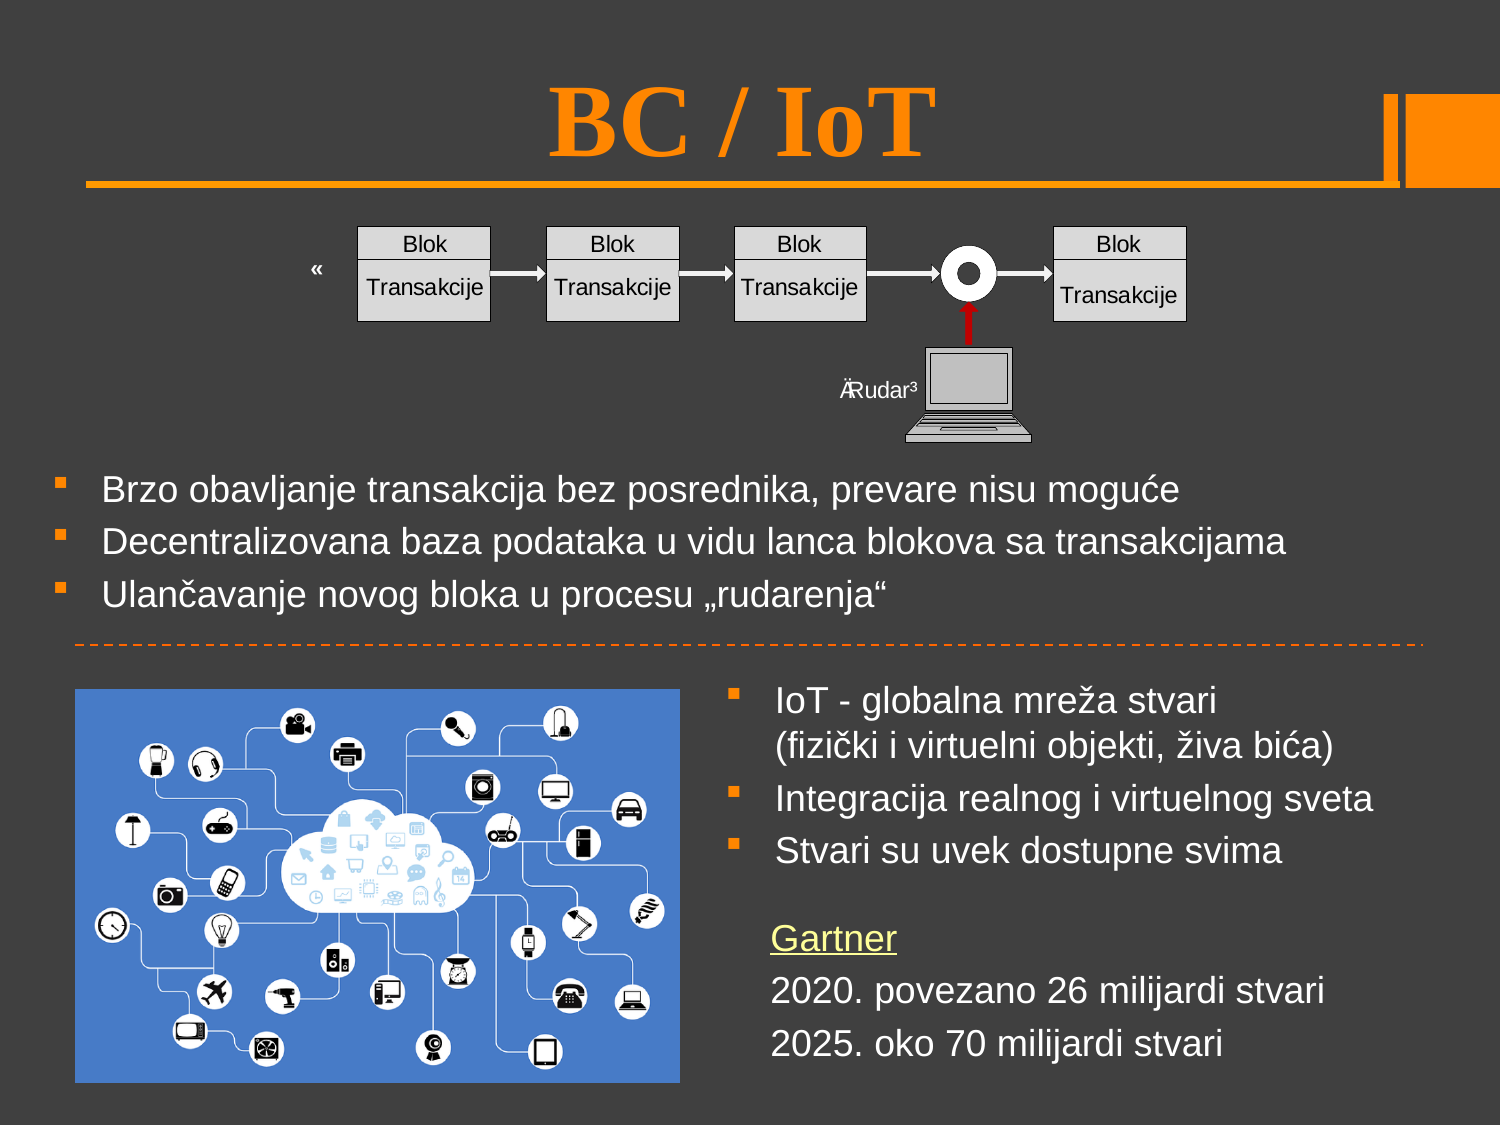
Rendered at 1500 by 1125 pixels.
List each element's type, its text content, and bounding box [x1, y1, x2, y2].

text_box Brzo obavljanje transakcija bez posrednika, prevare nisu moguće Decentralizovana baza podataka u vidu lanca blokova sa transakcijama Ulančavanje novog bloka u procesu „rudarenja“ [29, 457, 1471, 646]
list IoT - globalna mreža stvari (fizički i virtuelni objekti, živa bića) Integracija realnog i virtuelnog sveta Stvari su uvek dostupne svima Gartner 2020. povezano 26 milijardi stvari 2025. oko 70 milijardi stvari [702, 668, 1483, 1083]
picture [74, 689, 680, 1083]
picture [295, 221, 1191, 447]
title BC / IoT [85, 38, 1400, 181]
